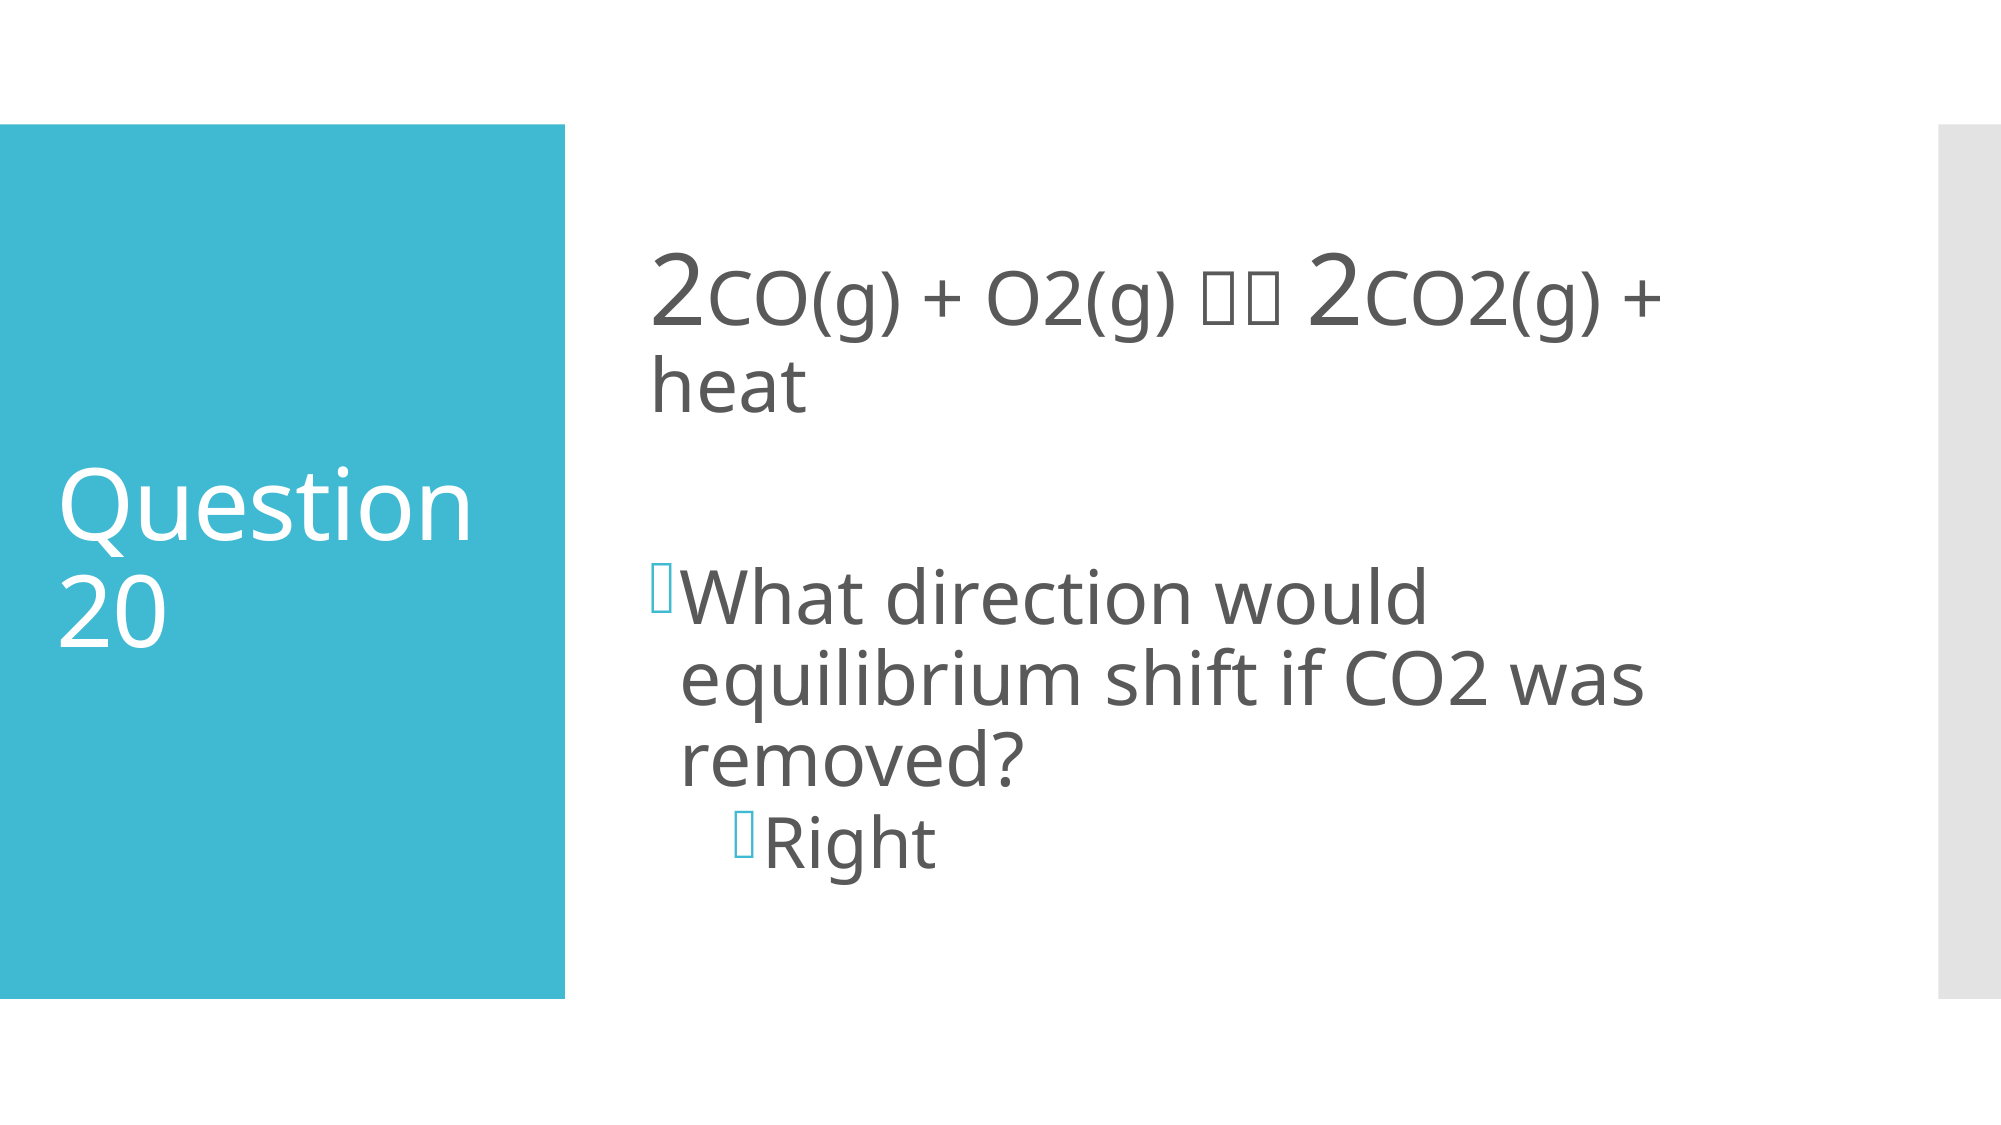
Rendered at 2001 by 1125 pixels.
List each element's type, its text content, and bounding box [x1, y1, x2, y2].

title Question 20 [41, 184, 525, 940]
list 2CO(g) + O2(g)  2CO2(g) + heat What direction would equilibrium shift if CO2 was removed? Right [634, 141, 1835, 982]
